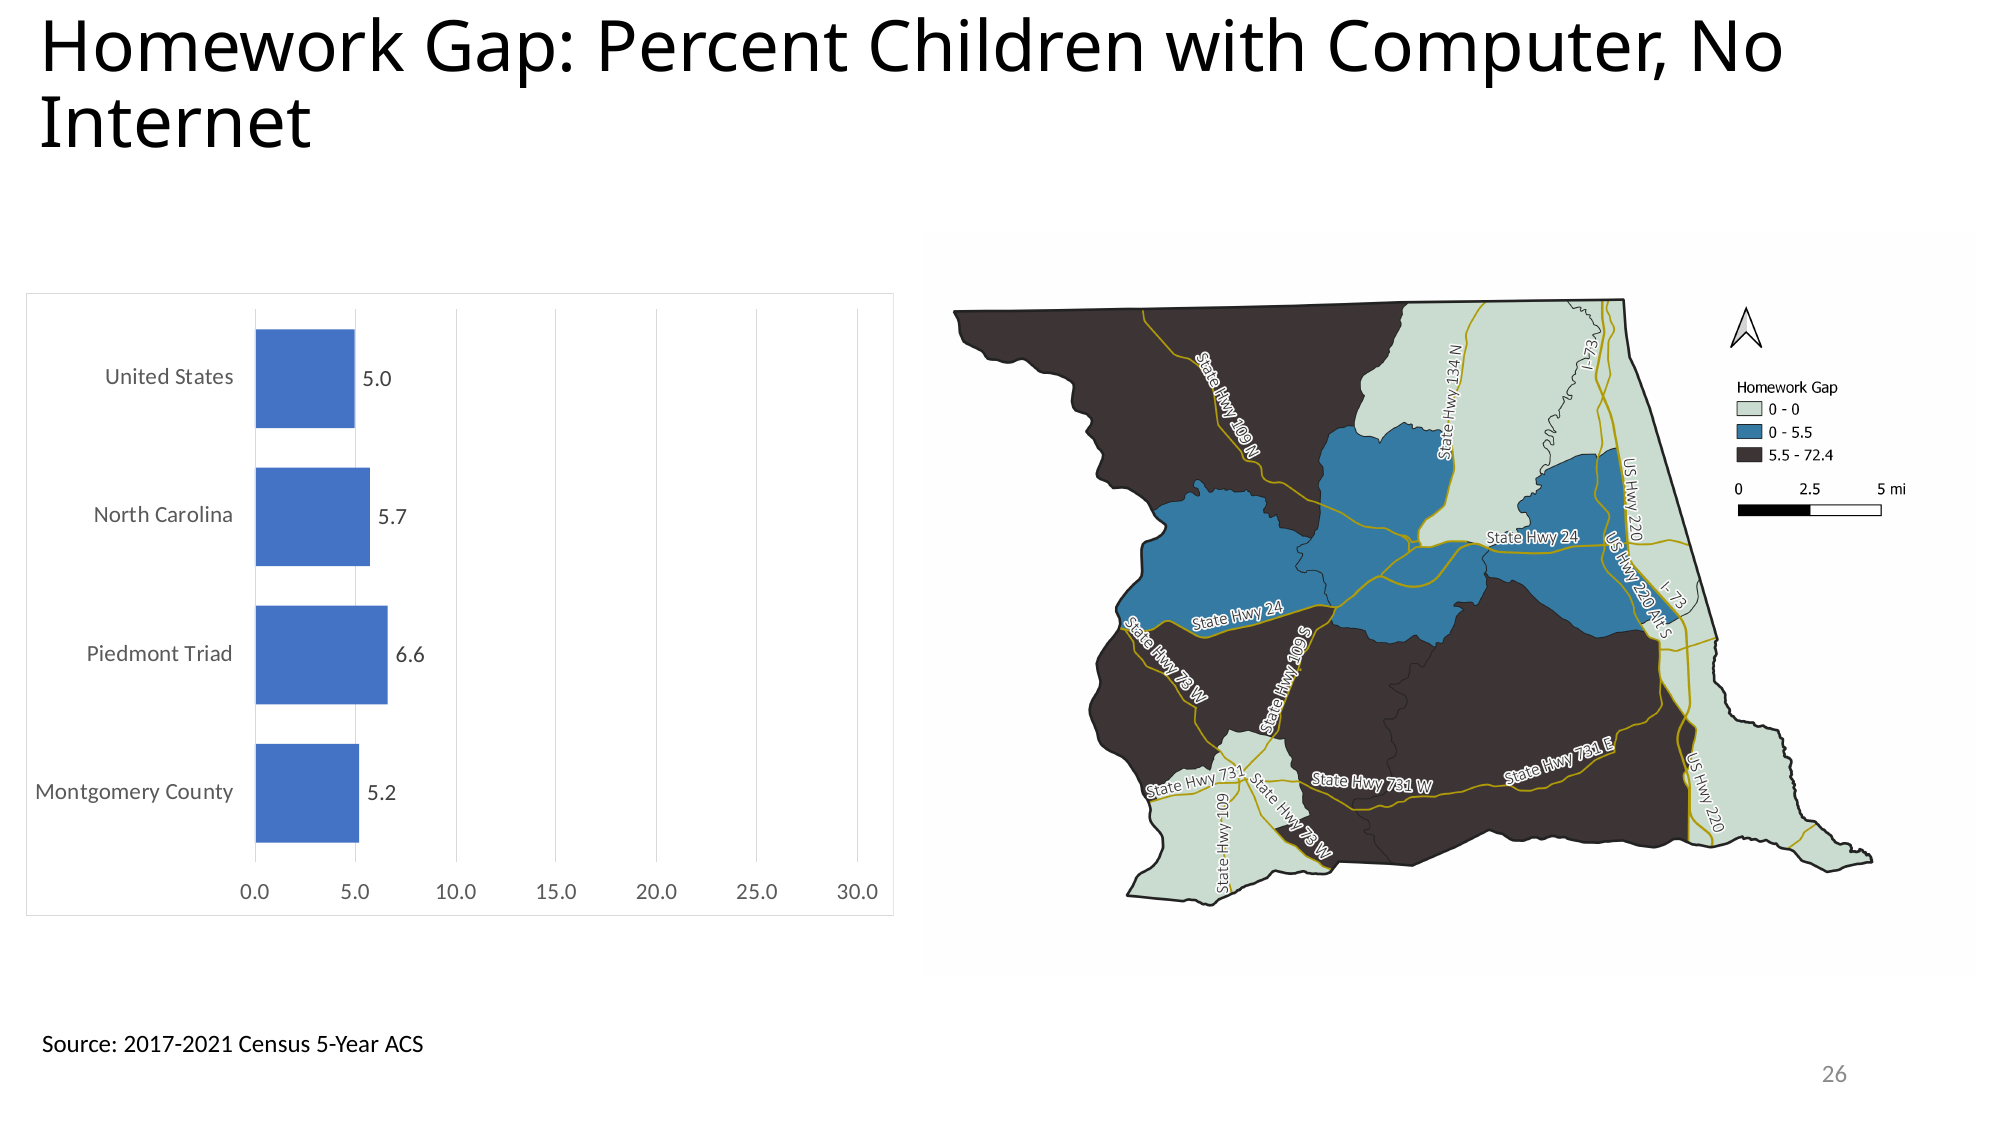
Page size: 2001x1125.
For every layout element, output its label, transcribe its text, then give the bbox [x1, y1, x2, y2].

picture [24, 292, 894, 916]
picture [924, 232, 1975, 976]
title Homework Gap: Percent Children with Computer, No Internet [24, 5, 1963, 169]
slide_number 26 [1412, 1042, 1863, 1103]
text_box Source: 2017-2021 Census 5-Year ACS [27, 1020, 440, 1065]
